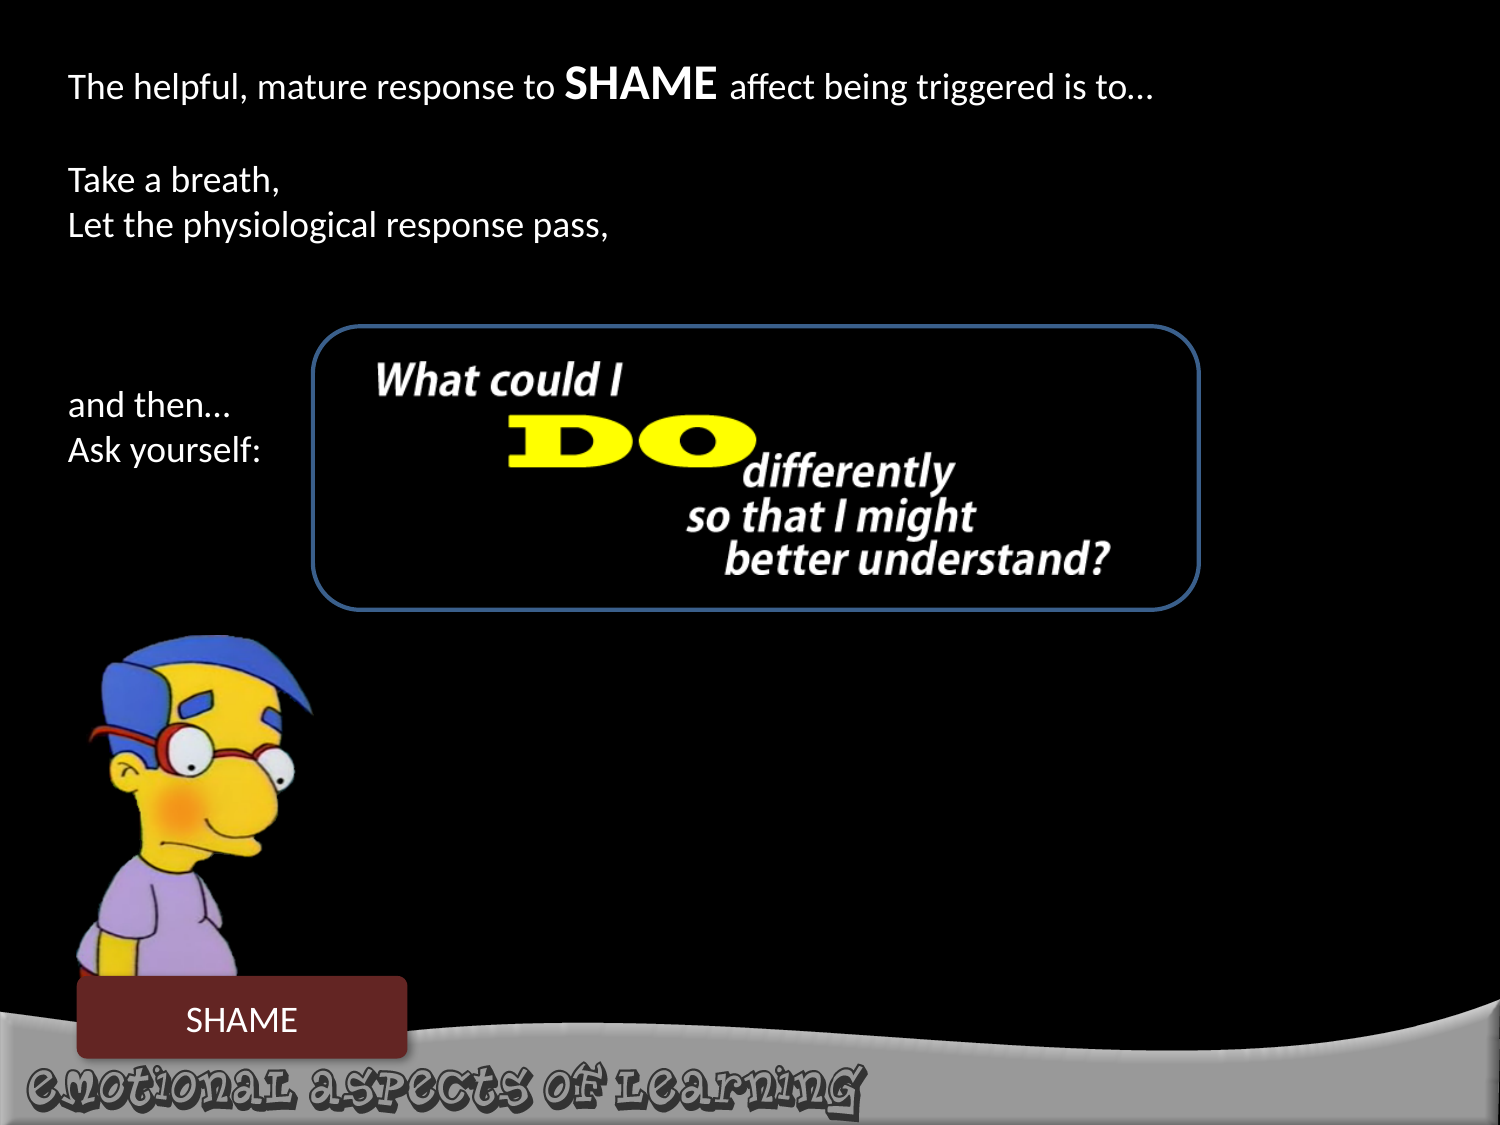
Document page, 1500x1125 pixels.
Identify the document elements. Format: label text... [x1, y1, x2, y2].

text_box [310, 478, 1201, 612]
text_box SHAME [76, 975, 408, 1059]
picture [376, 361, 1112, 575]
picture [76, 635, 315, 988]
picture [0, 998, 1500, 1125]
text_box The helpful, mature response to SHAME affect being triggered is to… Take a breath, Let the physiological response pass, and then… Ask yourself: [53, 42, 1436, 478]
